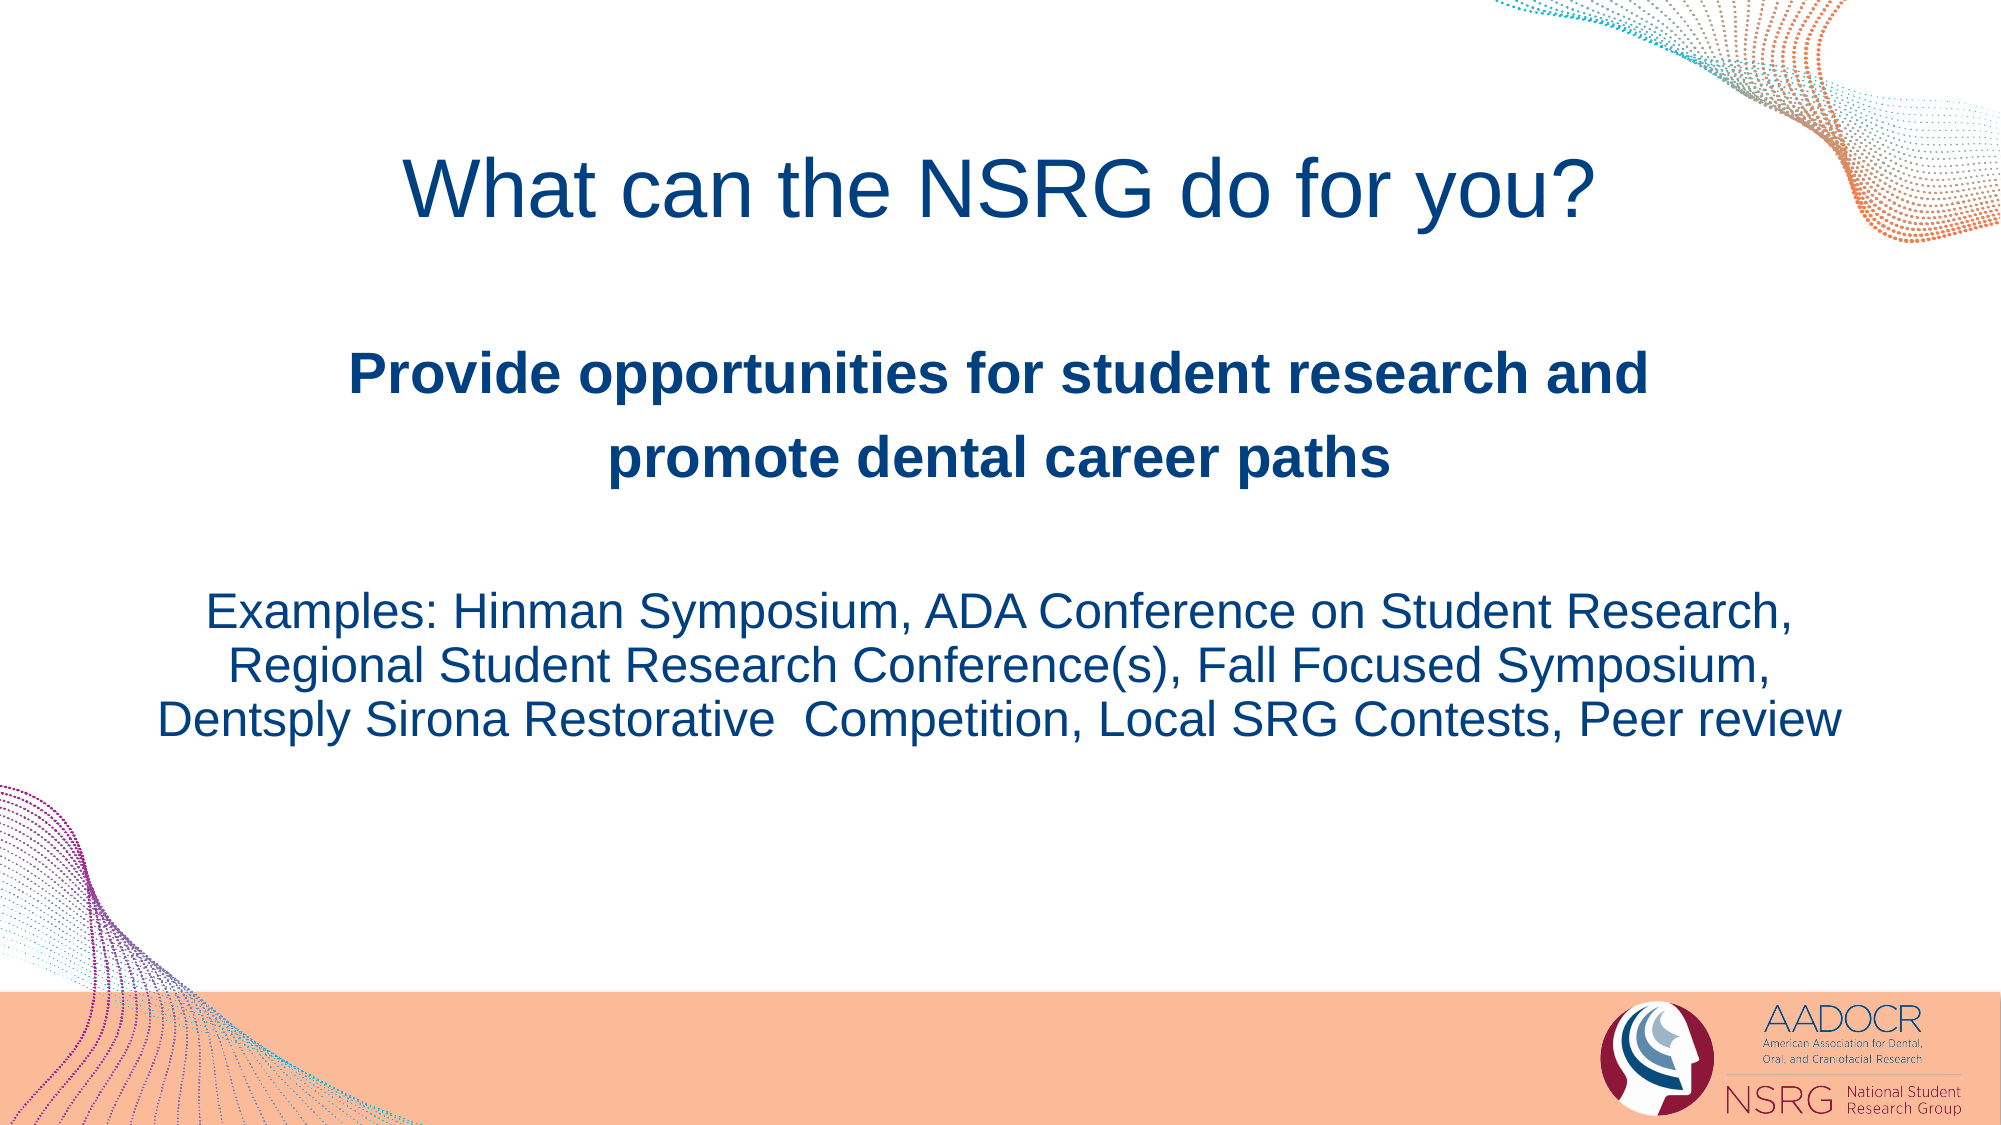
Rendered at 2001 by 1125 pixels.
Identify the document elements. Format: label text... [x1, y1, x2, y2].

picture [1331, 0, 2001, 328]
text_box What can the NSRG do for you? [387, 100, 1613, 244]
picture [1573, 976, 1988, 1125]
text_box Provide opportunities for student research and promote dental career paths Examples: Hinman Symposium, ADA Conference on Student Research, Regional Student Research Conference(s), Fall Focused Symposium, Dentsply Sirona Restorative Competition, Local SRG Contests, Peer review [128, 335, 1871, 852]
picture [0, 643, 745, 1125]
